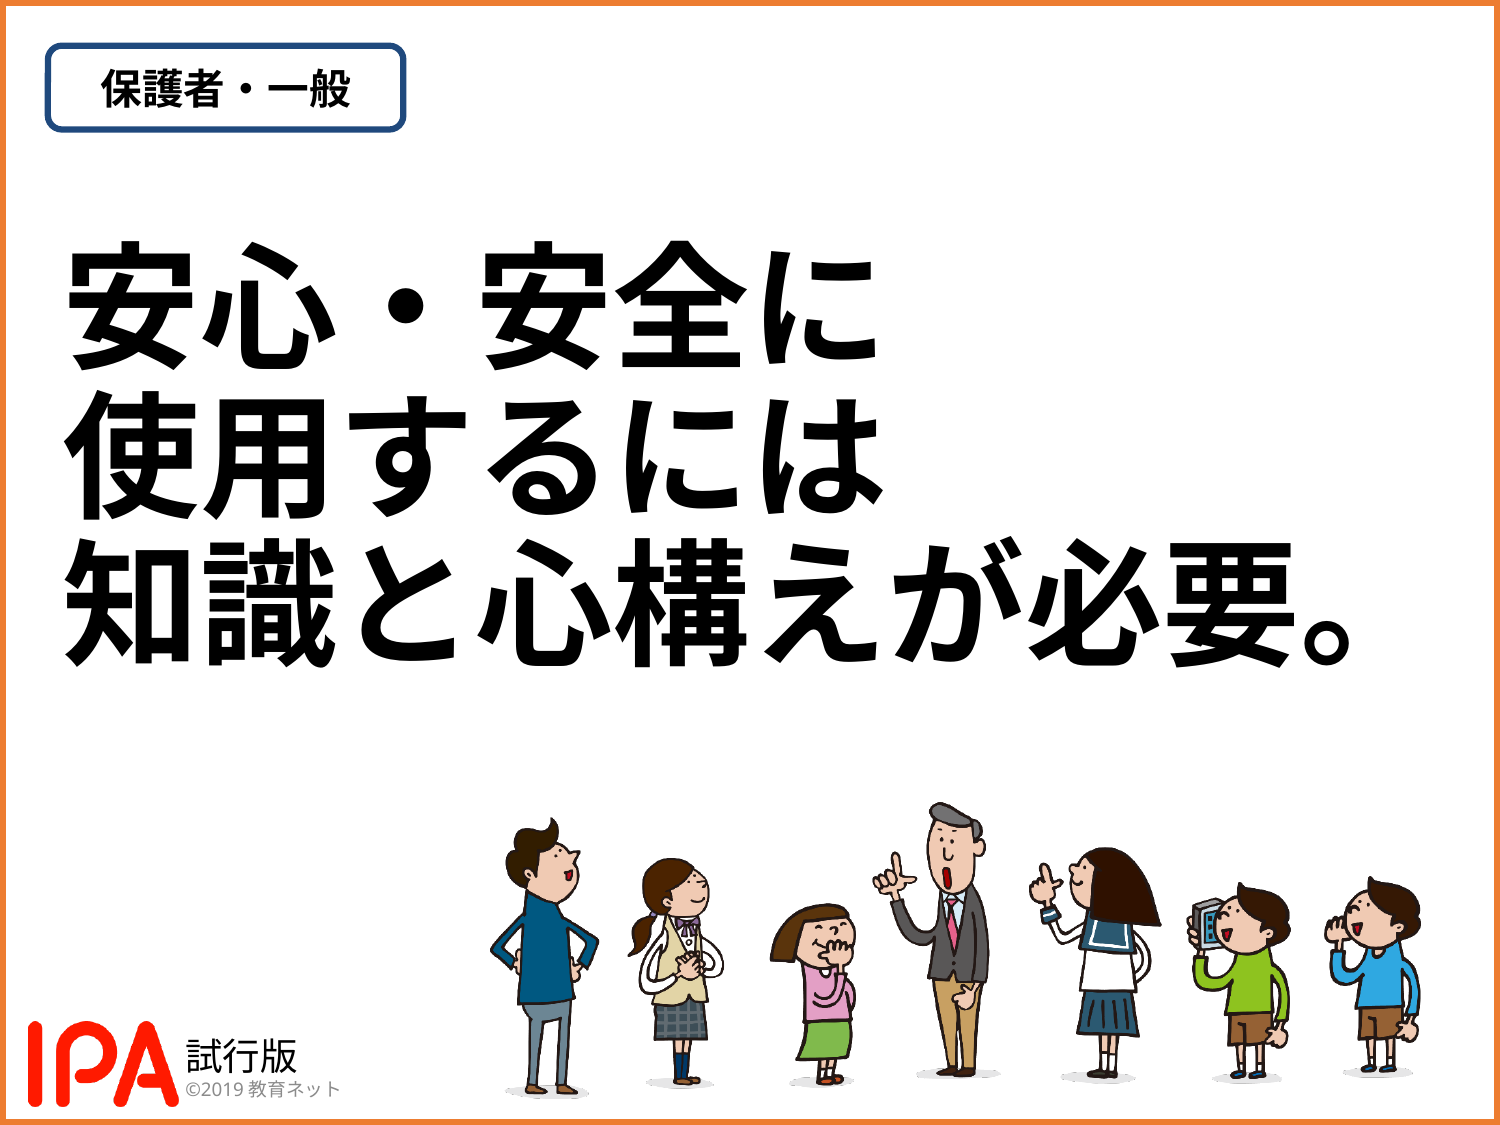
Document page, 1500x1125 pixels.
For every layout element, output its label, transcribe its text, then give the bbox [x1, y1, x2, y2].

picture [28, 1021, 179, 1107]
text_box 保護者・一般 [47, 45, 404, 131]
picture [490, 802, 1421, 1099]
title 安心・安全に 使用するには 知識と心構えが必要。 [47, 220, 1439, 706]
